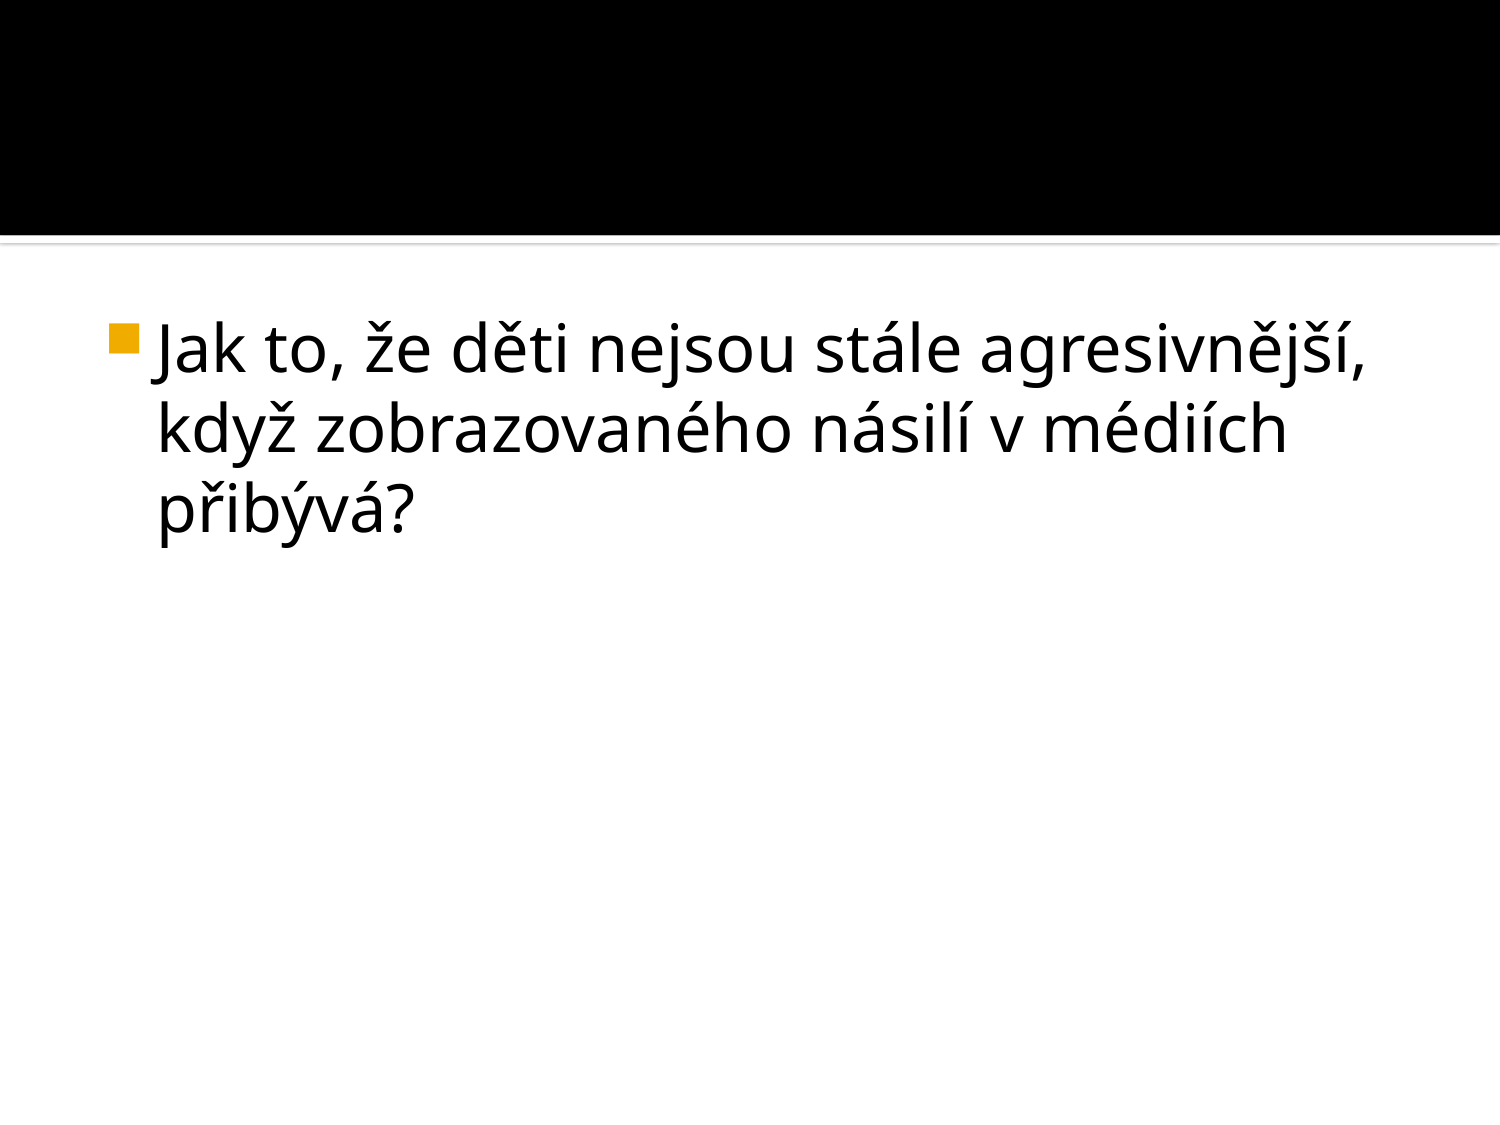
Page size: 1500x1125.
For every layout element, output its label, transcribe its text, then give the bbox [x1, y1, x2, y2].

list Jak to, že děti nejsou stále agresivnější, když zobrazovaného násilí v médiích přibývá? [75, 291, 1425, 1050]
